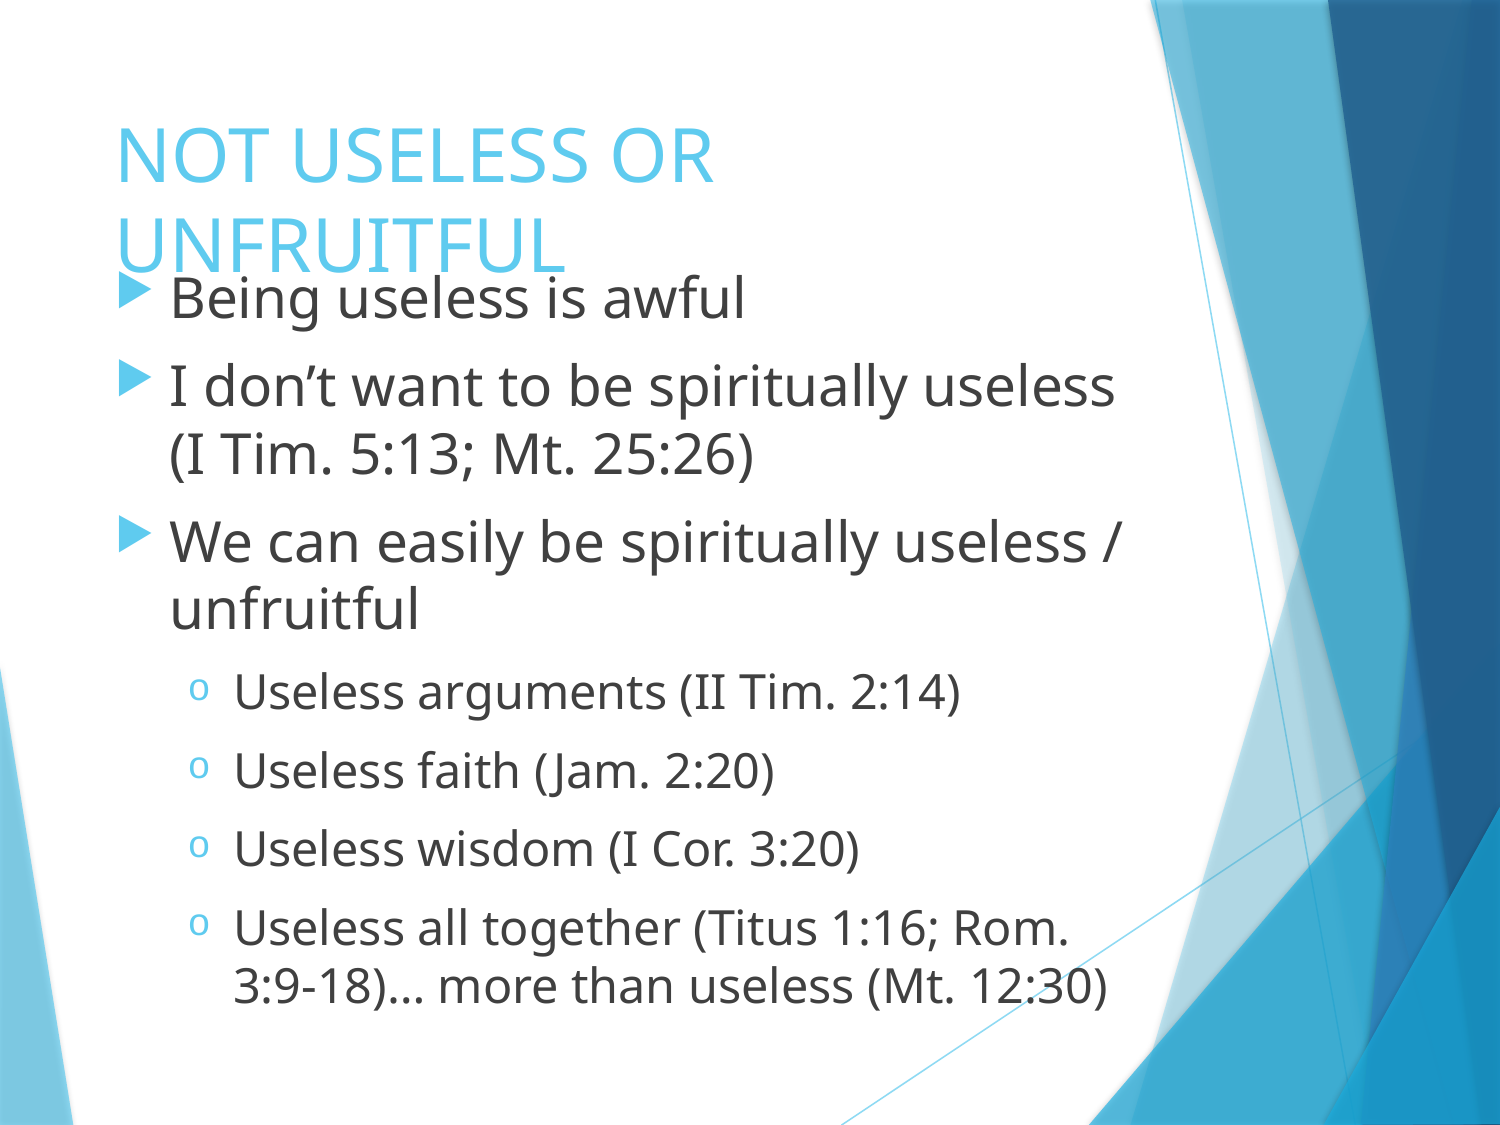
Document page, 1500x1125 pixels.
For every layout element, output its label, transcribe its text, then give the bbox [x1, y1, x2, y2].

title NOT USELESS OR UNFRUITFUL [99, 99, 1142, 254]
list Being useless is awful I don’t want to be spiritually useless (I Tim. 5:13; Mt. 25:26) We can easily be spiritually useless / unfruitful Useless arguments (II Tim. 2:14) Useless faith (Jam. 2:20) Useless wisdom (I Cor. 3:20) Useless all together (Titus 1:16; Rom. 3:9-18)… more than useless (Mt. 12:30) [99, 254, 1142, 1060]
